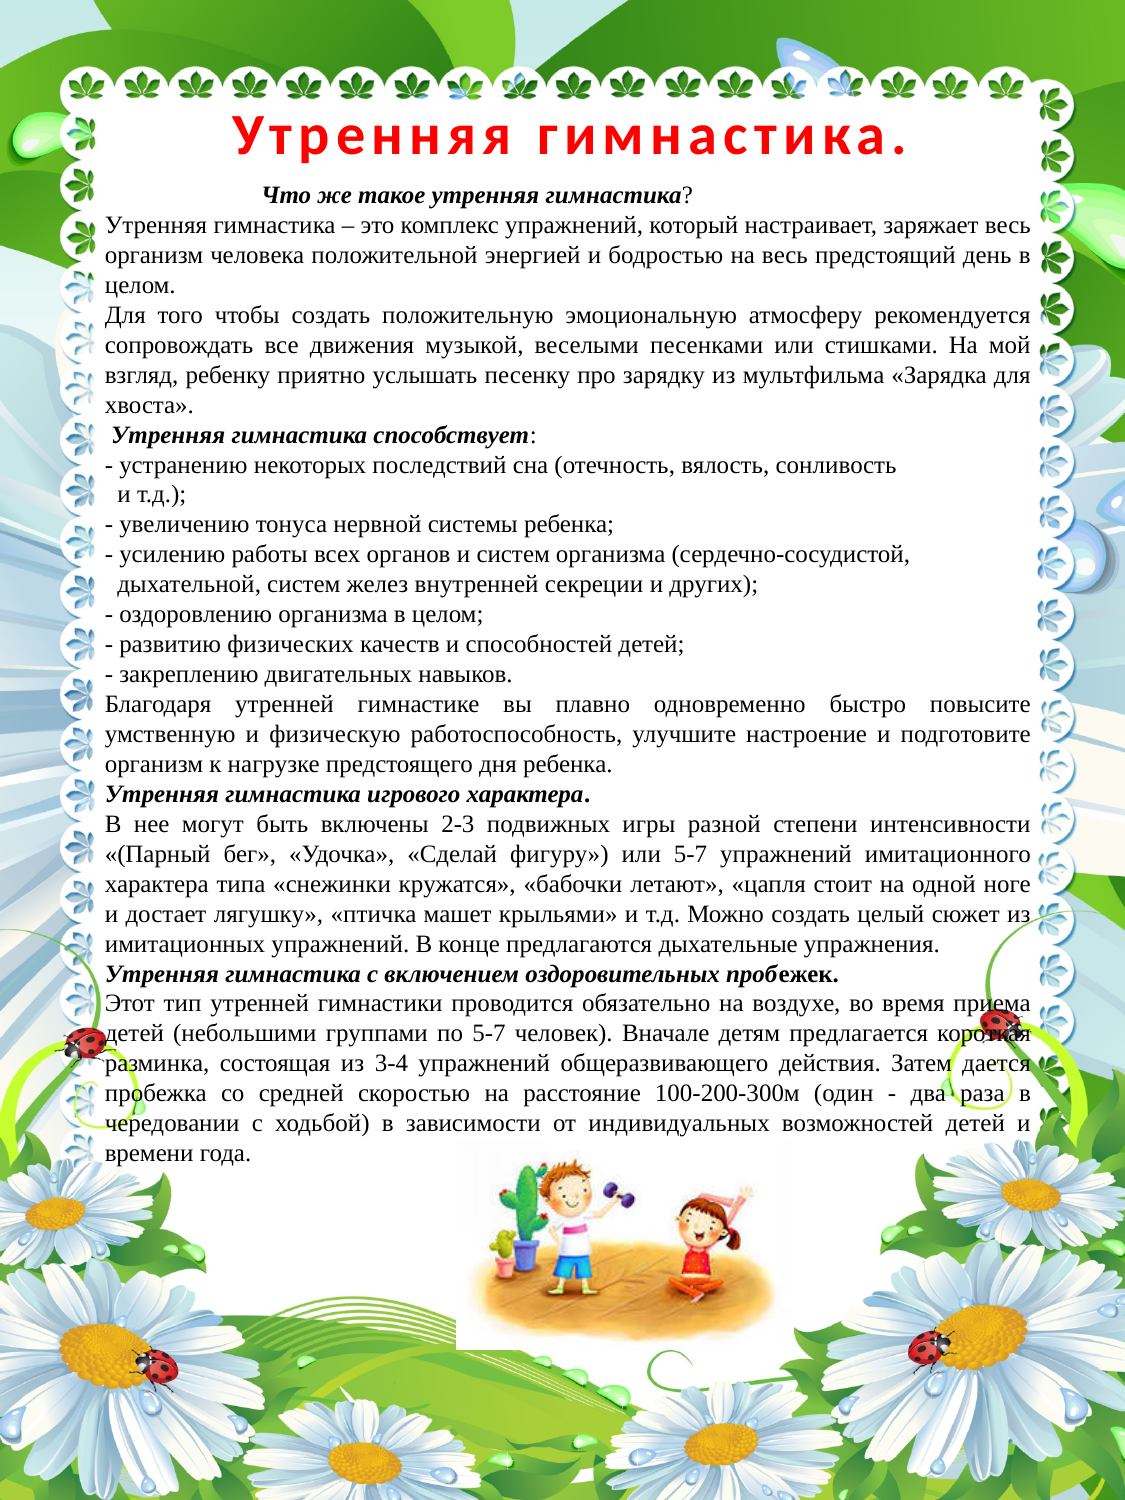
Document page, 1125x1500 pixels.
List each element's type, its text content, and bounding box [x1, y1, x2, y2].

picture [0, 0, 1125, 1500]
text_box Утренняя гимнастика. [217, 88, 923, 174]
text_box Что же такое утренняя гимнастика? Утренняя гимнастика – это комплекс упражнений, который настраивает, заряжает весь организм человека положительной энергией и бодростью на весь предстоящий день в целом. Для того чтобы создать положительную эмоциональную атмосферу рекомендуется сопровождать все движения музыкой, веселыми песенками или стишками. На мой взгляд, ребенку приятно услышать песенку про зарядку из мультфильма «Зарядка для хвоста». Утренняя гимнастика способствует: - устранению некоторых последствий сна (отечность, вялость, сонливость и т.д.); - увеличению тонуса нервной системы ребенка; - усилению работы всех органов и систем организма (сердечно-сосудистой, дыхательной, систем желез внутренней секреции и других); - оздоровлению организма в целом; - развитию физических качеств и способностей детей; - закреплению двигательных навыков. Благодаря утренней гимнастике вы плавно одновременно быстро повысите умственную и физическую работоспособность, улучшите настроение и подготовите организм к нагрузке предстоящего дня ребенка. Утренняя гимнастика игрового характера. В нее могут быть включены 2-3 подвижных игры разной степени интенсивности «(Парный бег», «Удочка», «Сделай фигуру») или 5-7 упражнений имитационного характера типа «снежинки кружатся», «бабочки летают», «цапля стоит на одной ноге и достает лягушку», «птичка машет крыльями» и т.д. Можно создать целый сюжет из имитационных упражнений. В конце предлагаются дыхательные упражнения. Утренняя гимнастика с включением оздоровительных пробежек. Этот тип утренней гимнастики проводится обязательно на воздухе, во время приема детей (небольшими группами по 5-7 человек). Вначале детям предлагается короткая разминка, состоящая из 3-4 упражнений общеразвивающего действия. Затем дается пробежка со средней скоростью на расстояние 100-200-300м (один - два раза в чередовании с ходьбой) в зависимости от индивидуальных возможностей детей и времени года. [89, 171, 1047, 1294]
